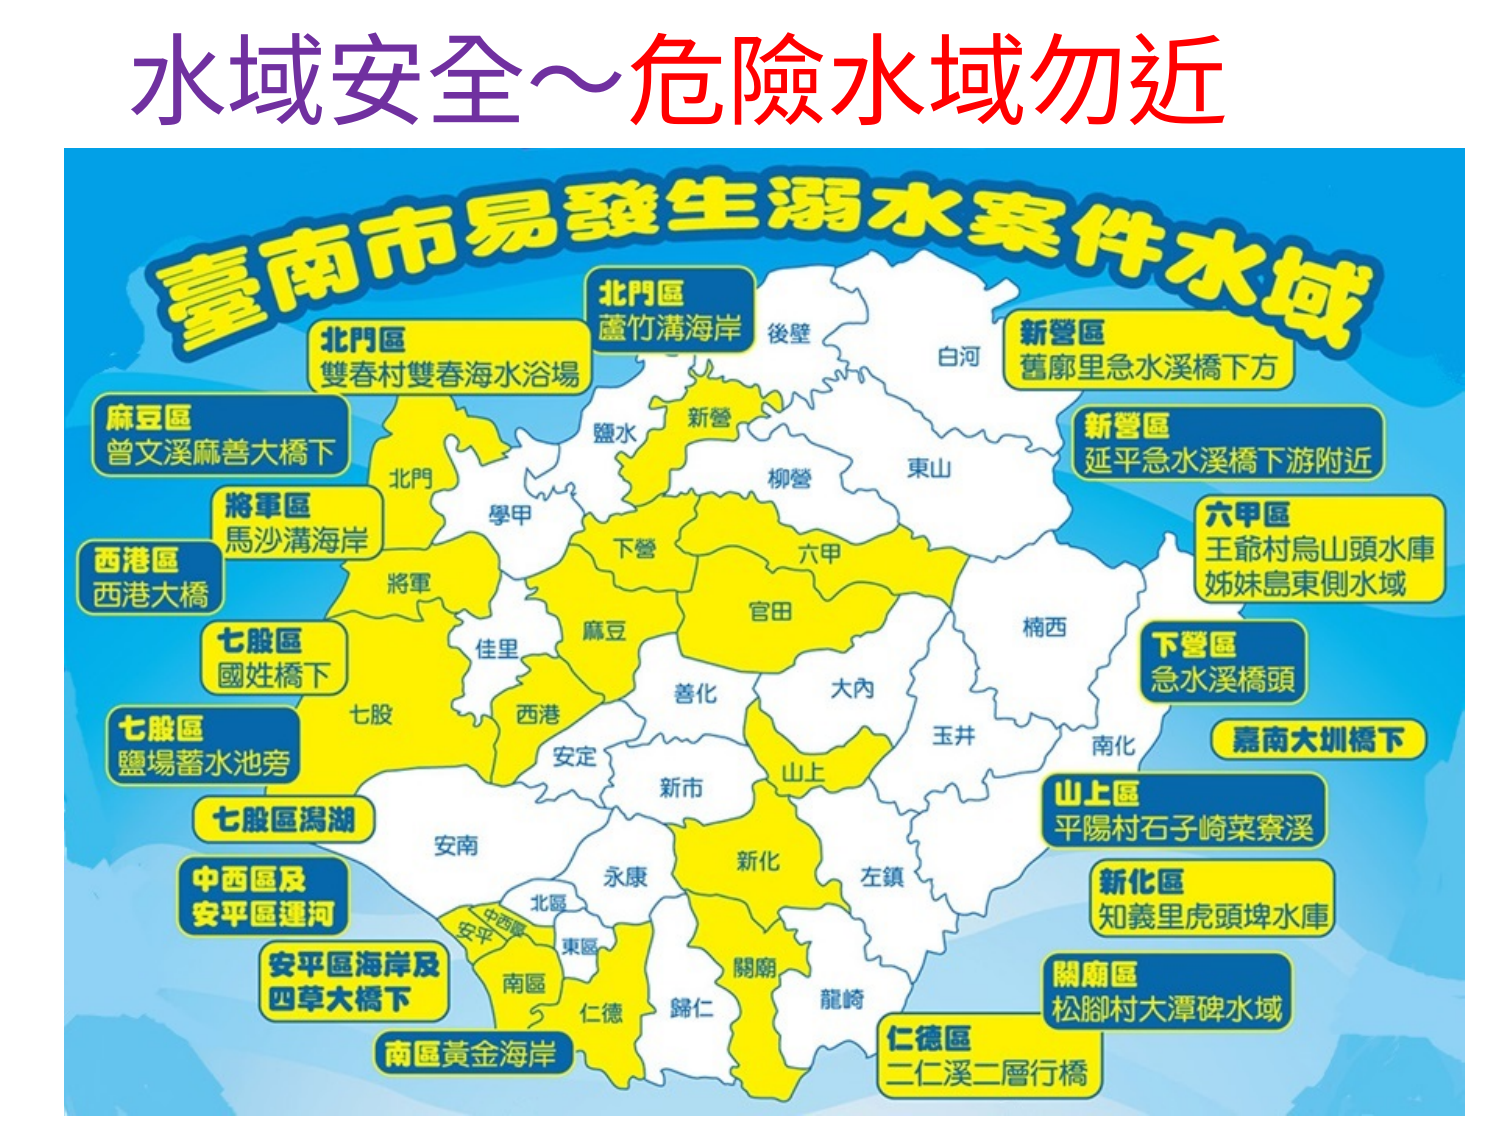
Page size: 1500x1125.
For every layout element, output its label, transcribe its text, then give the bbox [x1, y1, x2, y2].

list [69, 153, 1462, 1112]
title 水域安全～危險水域勿近 [112, 3, 1400, 148]
